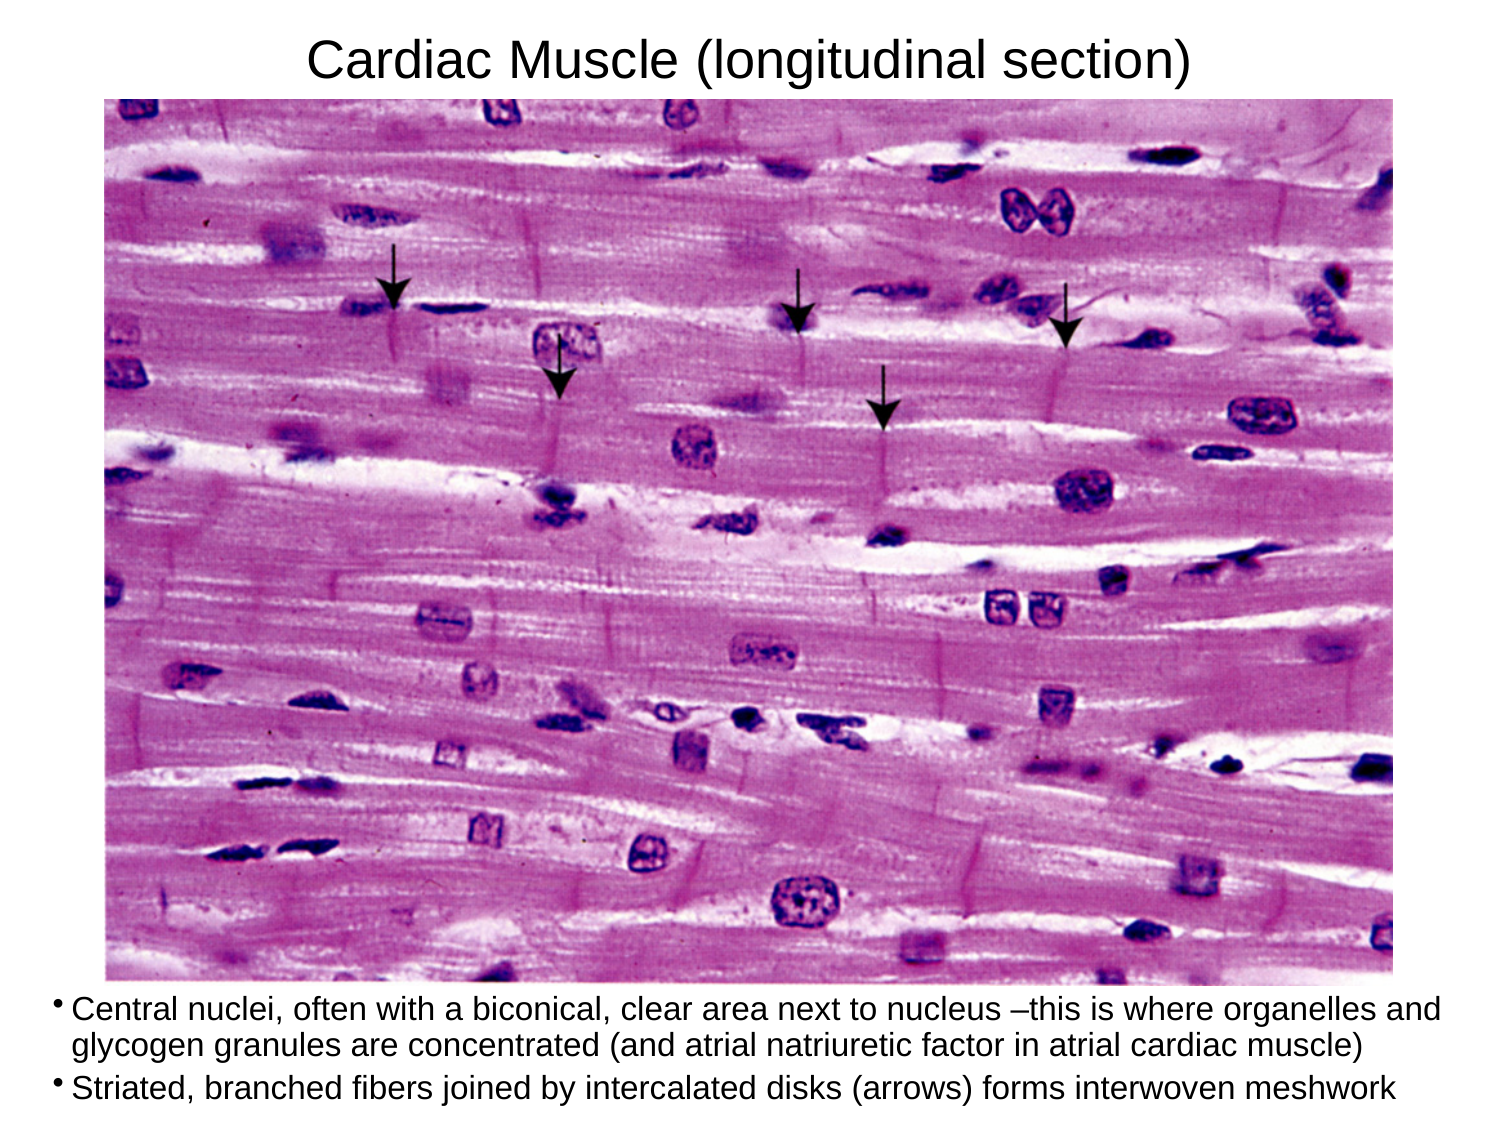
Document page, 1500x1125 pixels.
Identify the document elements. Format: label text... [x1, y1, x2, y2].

list Central nuclei, often with a biconical, clear area next to nucleus –this is where organelles and glycogen granules are concentrated (and atrial natriuretic factor in atrial cardiac muscle) Striated, branched fibers joined by intercalated disks (arrows) forms interwoven meshwork [37, 984, 1481, 1125]
title Cardiac Muscle (longitudinal section) [112, 14, 1388, 97]
picture [104, 98, 1393, 986]
